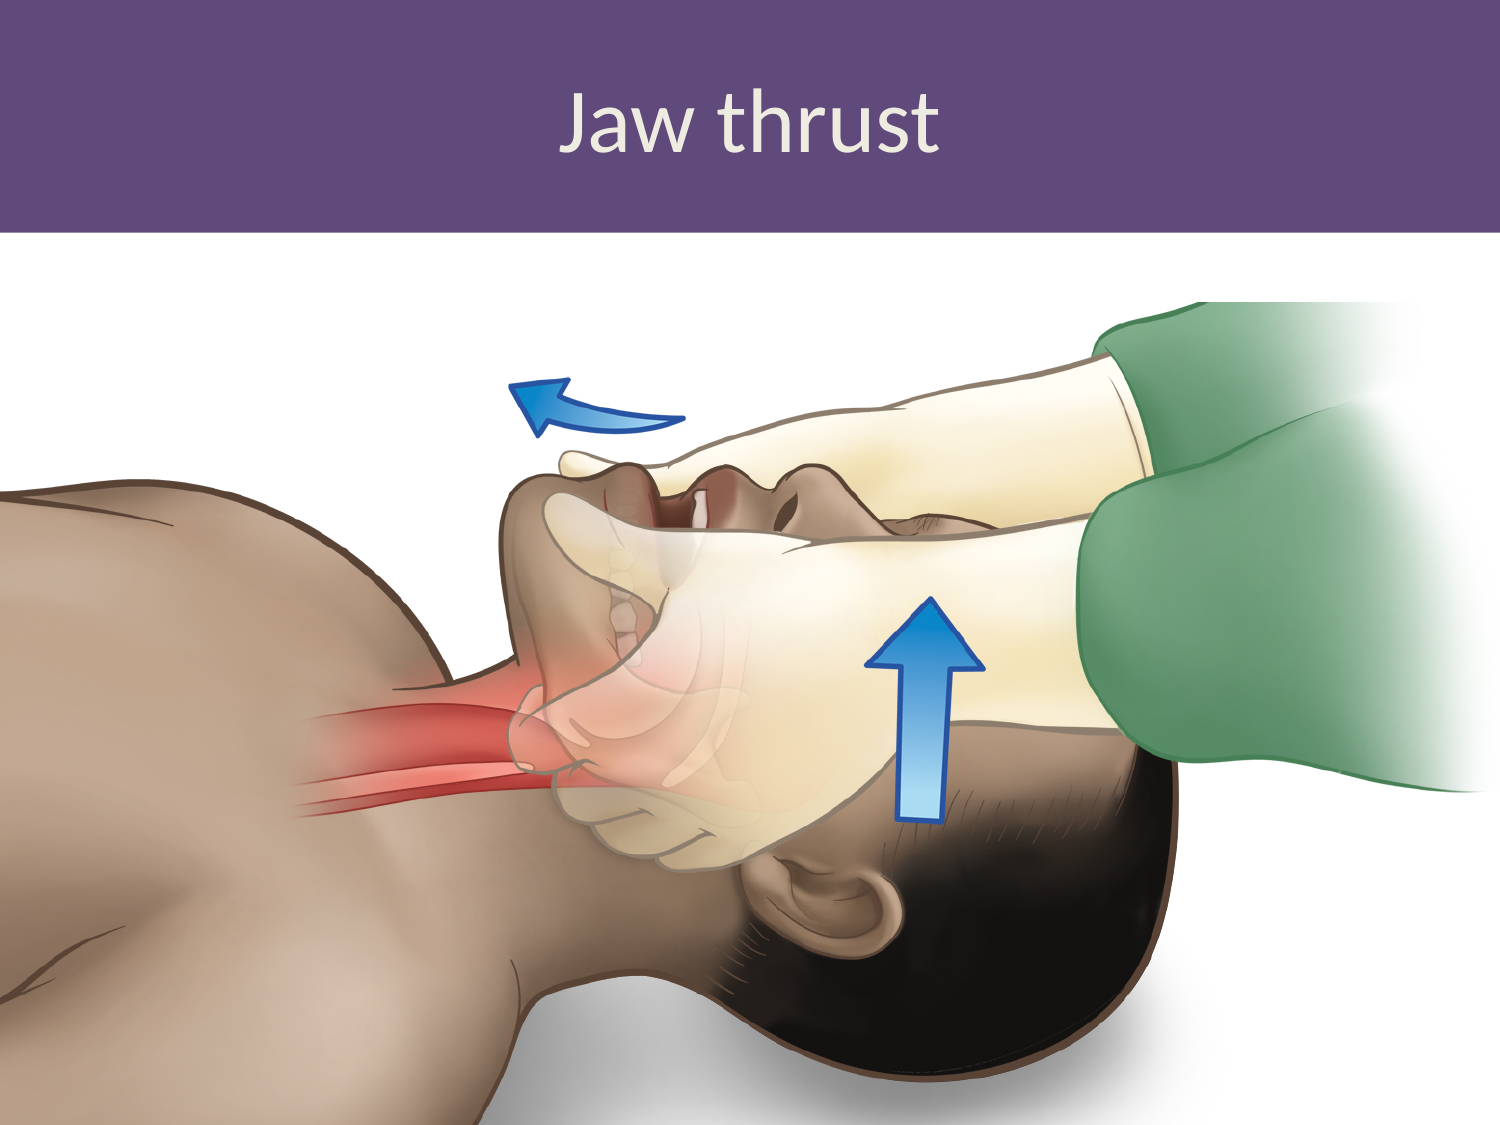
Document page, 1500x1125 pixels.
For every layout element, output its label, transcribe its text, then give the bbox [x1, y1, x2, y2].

title Jaw thrust [0, 0, 1500, 233]
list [0, 302, 1500, 1125]
